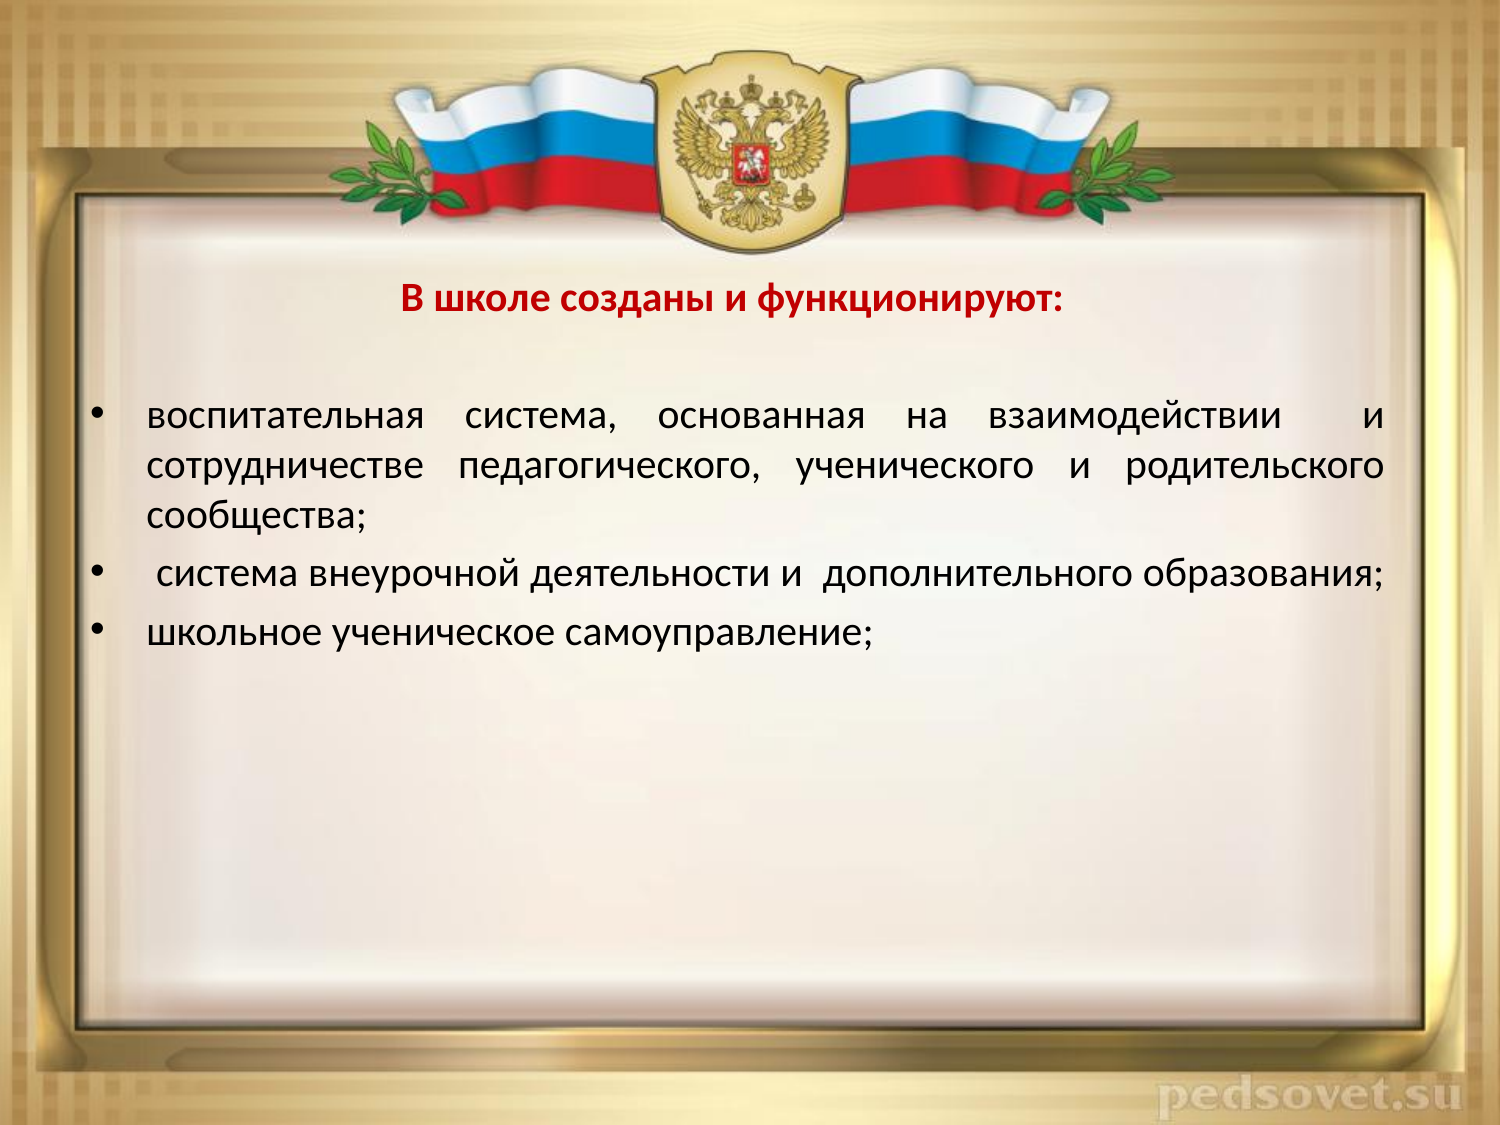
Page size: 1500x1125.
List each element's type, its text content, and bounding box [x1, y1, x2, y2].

list В школе созданы и функционируют: воспитательная система, основанная на взаимодействии и сотрудничестве педагогического, ученического и родительского сообщества; система внеурочной деятельности и дополнительного образования; школьное ученическое самоуправление; [74, 262, 1400, 1006]
picture [0, 0, 1500, 1125]
